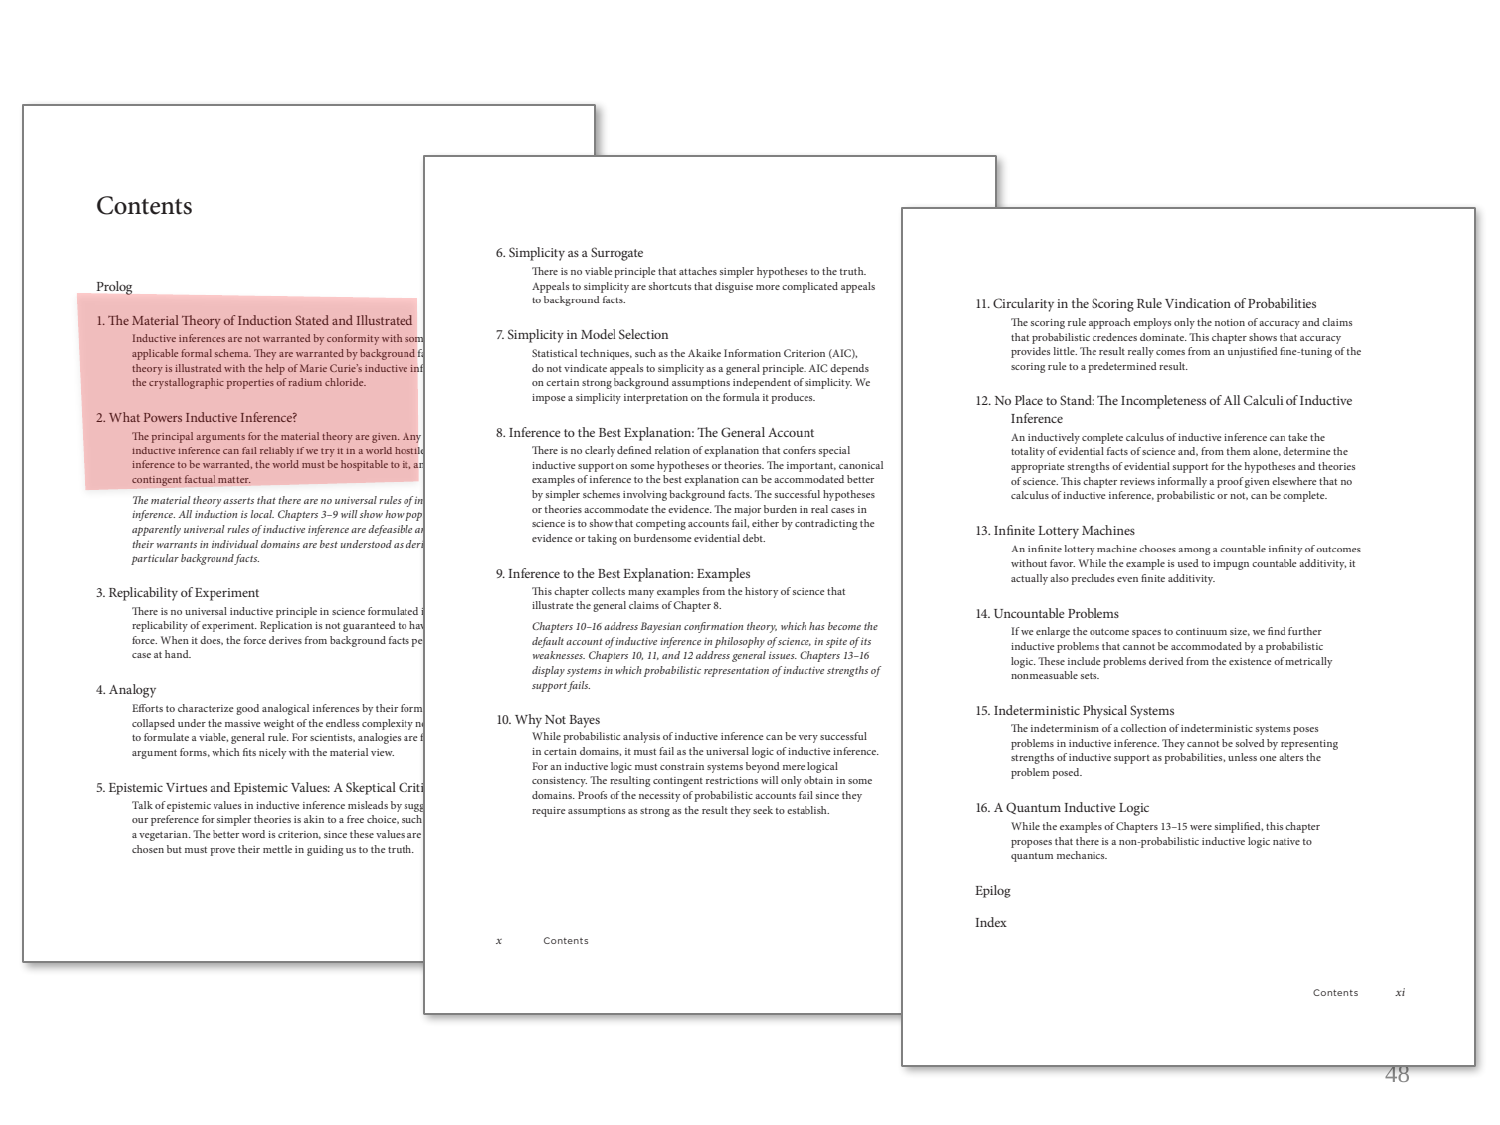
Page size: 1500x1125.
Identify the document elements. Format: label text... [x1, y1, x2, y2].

slide_number 48 [1074, 1076, 1425, 1103]
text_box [23, 105, 1474, 1065]
